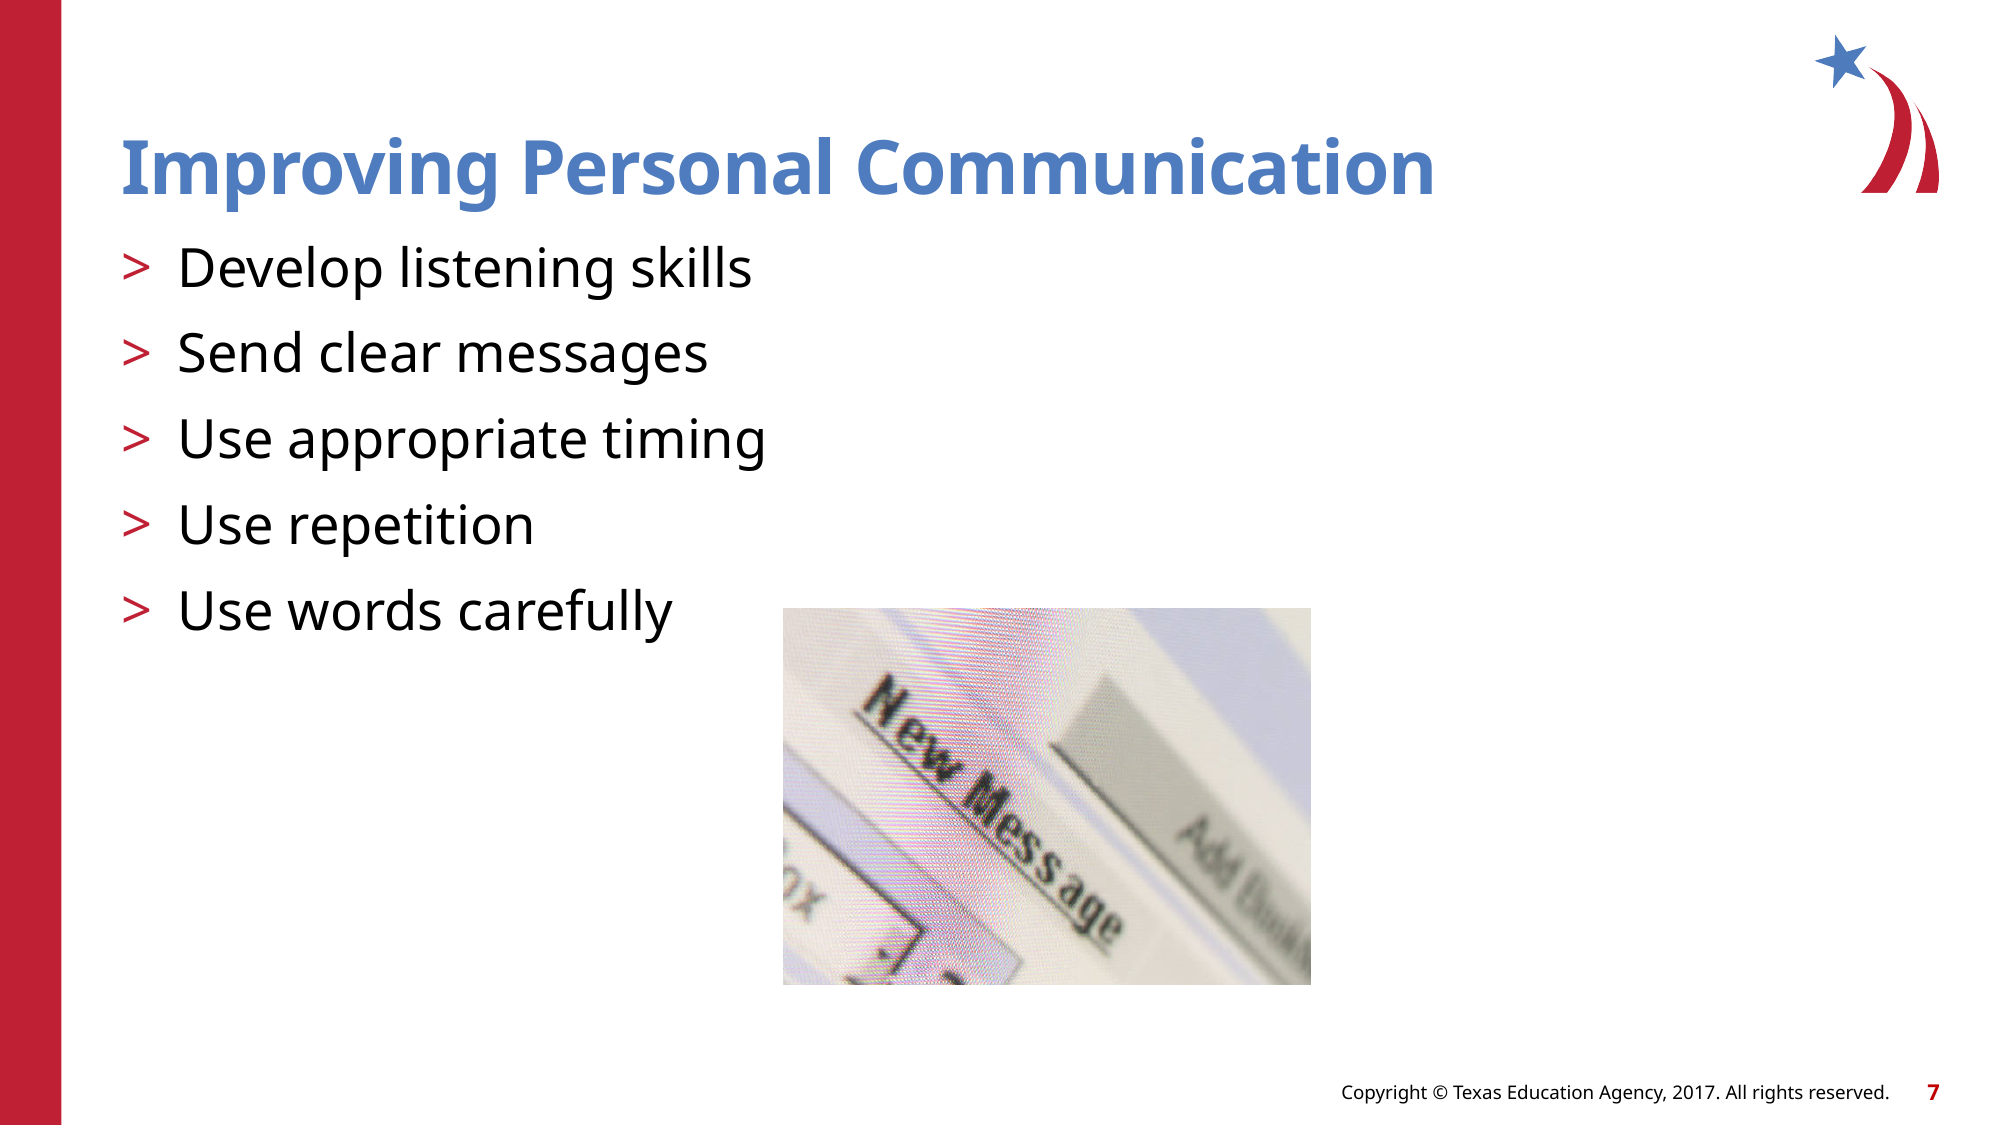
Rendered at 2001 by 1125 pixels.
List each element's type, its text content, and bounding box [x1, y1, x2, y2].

list Develop listening skills Send clear messages Use appropriate timing Use repetition Use words carefully [121, 233, 1936, 1010]
picture [782, 608, 1311, 985]
picture [1814, 34, 1939, 193]
title Improving Personal Communication [121, 66, 1772, 211]
